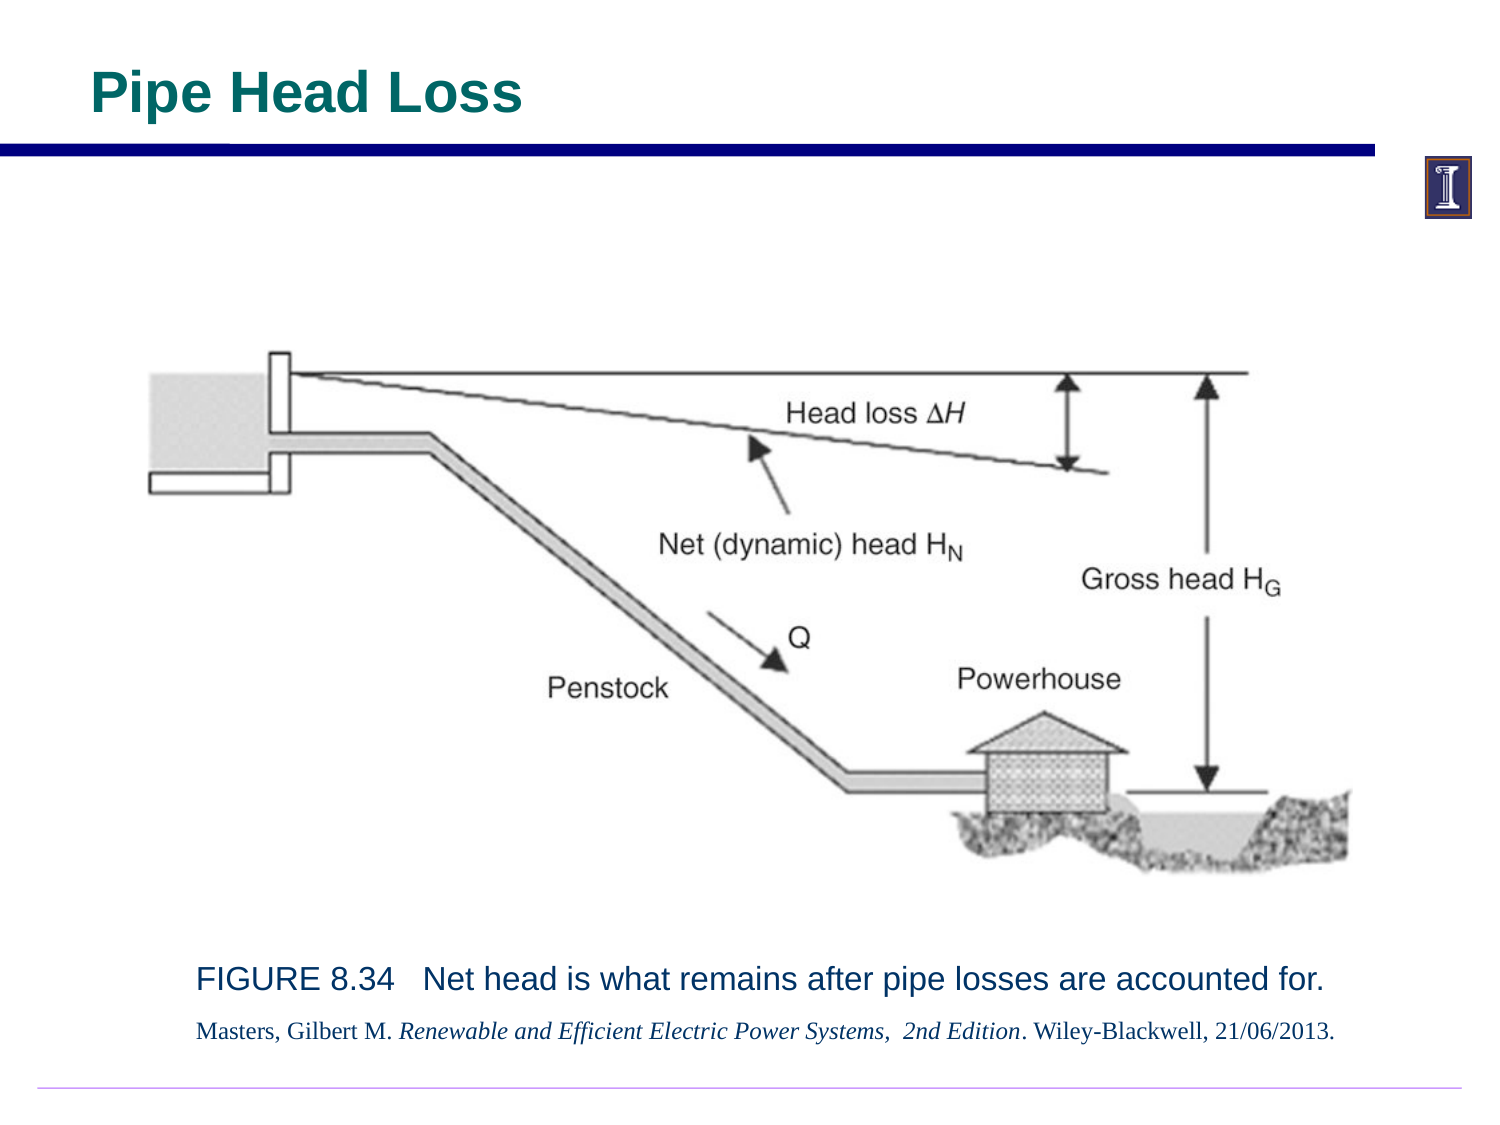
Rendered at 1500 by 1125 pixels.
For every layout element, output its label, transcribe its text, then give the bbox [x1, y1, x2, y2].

title Pipe Head Loss [74, 62, 638, 125]
text_box FIGURE 8.34 Net head is what remains after pipe losses are accounted for. Masters, Gilbert M. Renewable and Efficient Electric Power Systems, 2nd Edition. Wiley-Blackwell, 21/06/2013. [162, 949, 1413, 1053]
picture [1424, 156, 1472, 219]
picture [147, 349, 1353, 877]
